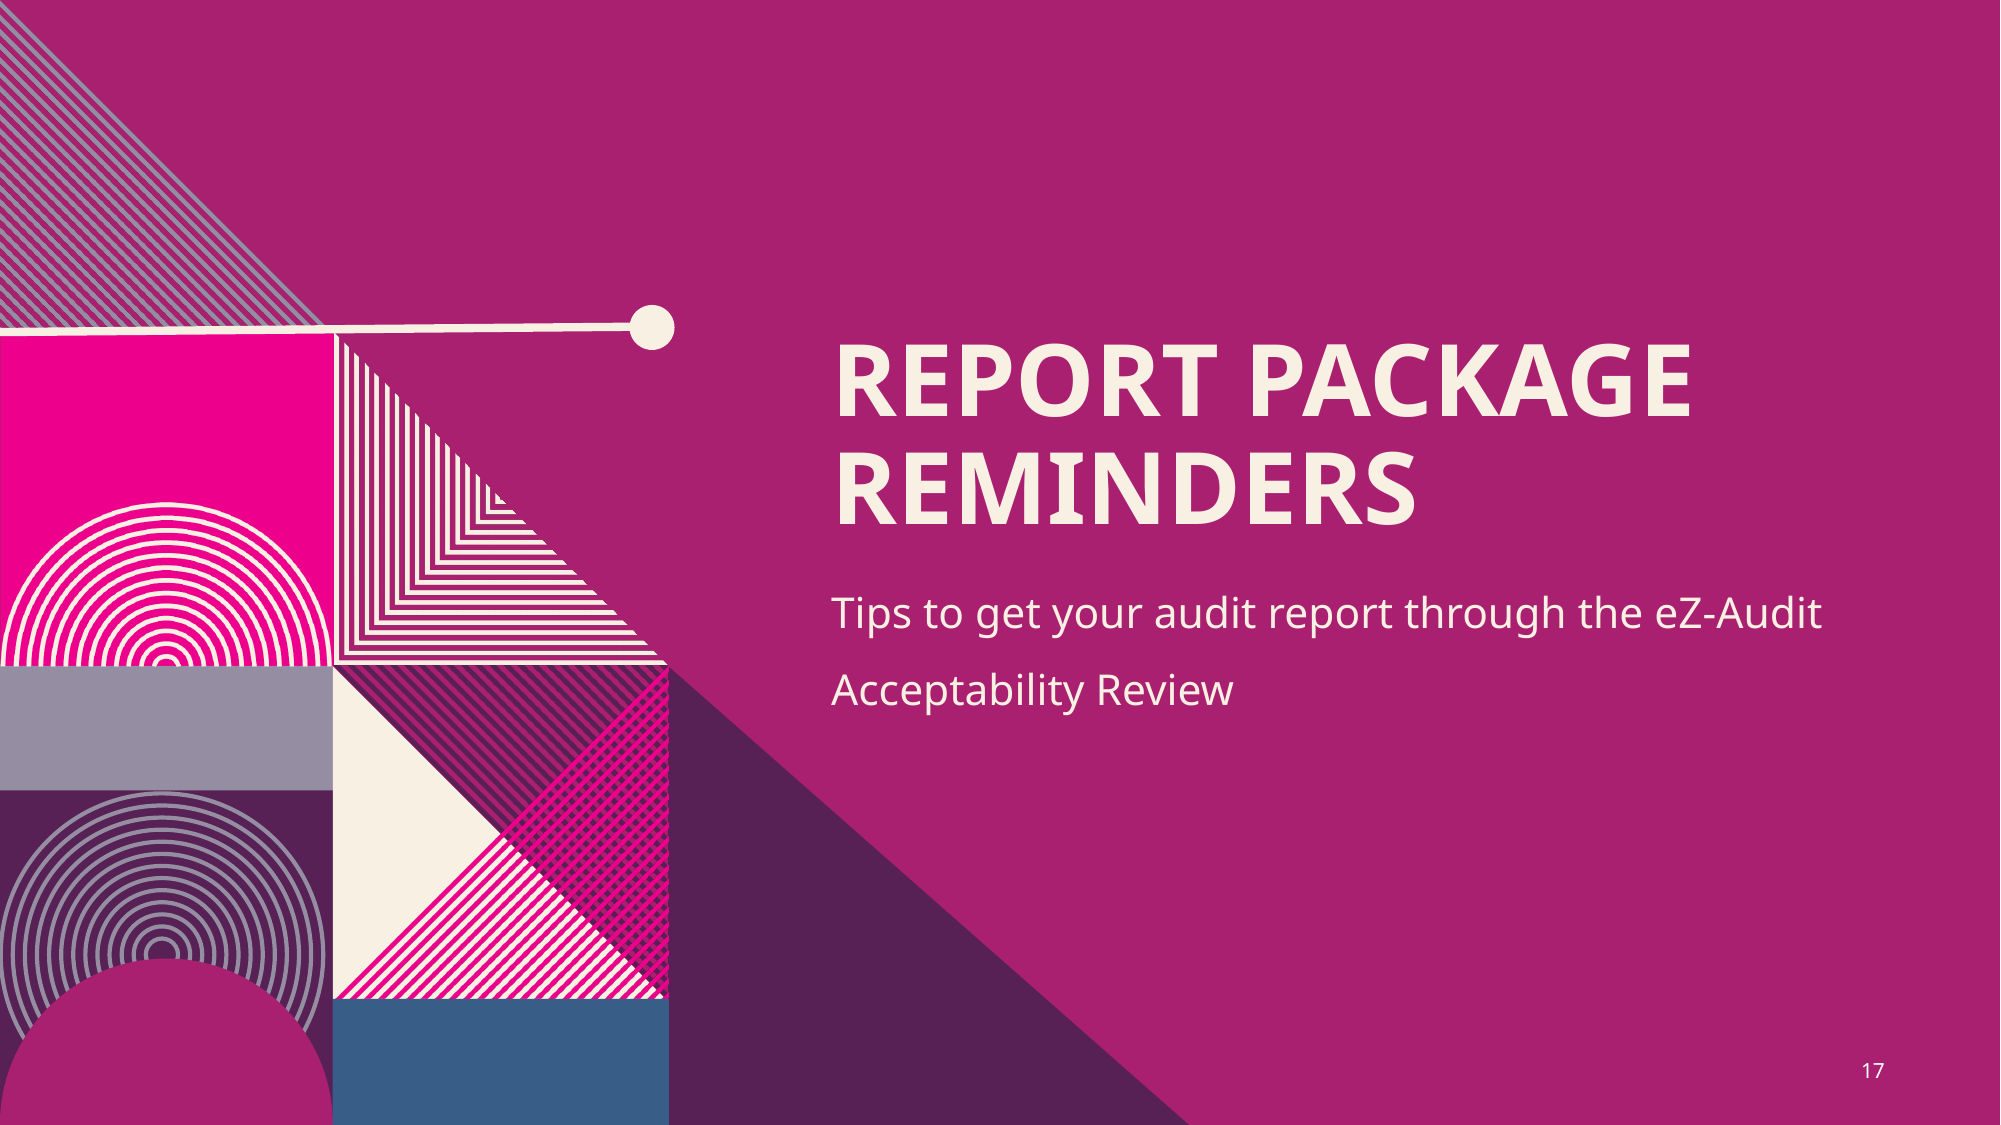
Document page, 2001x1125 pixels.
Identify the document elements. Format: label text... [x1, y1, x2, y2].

title Report Package reminders [816, 96, 1875, 553]
picture [0, 502, 332, 667]
slide_number 17 [1824, 1042, 1900, 1102]
picture [0, 0, 333, 327]
picture [333, 332, 669, 998]
subtitle Tips to get your audit report through the eZ-Audit Acceptability Review [816, 553, 1875, 723]
